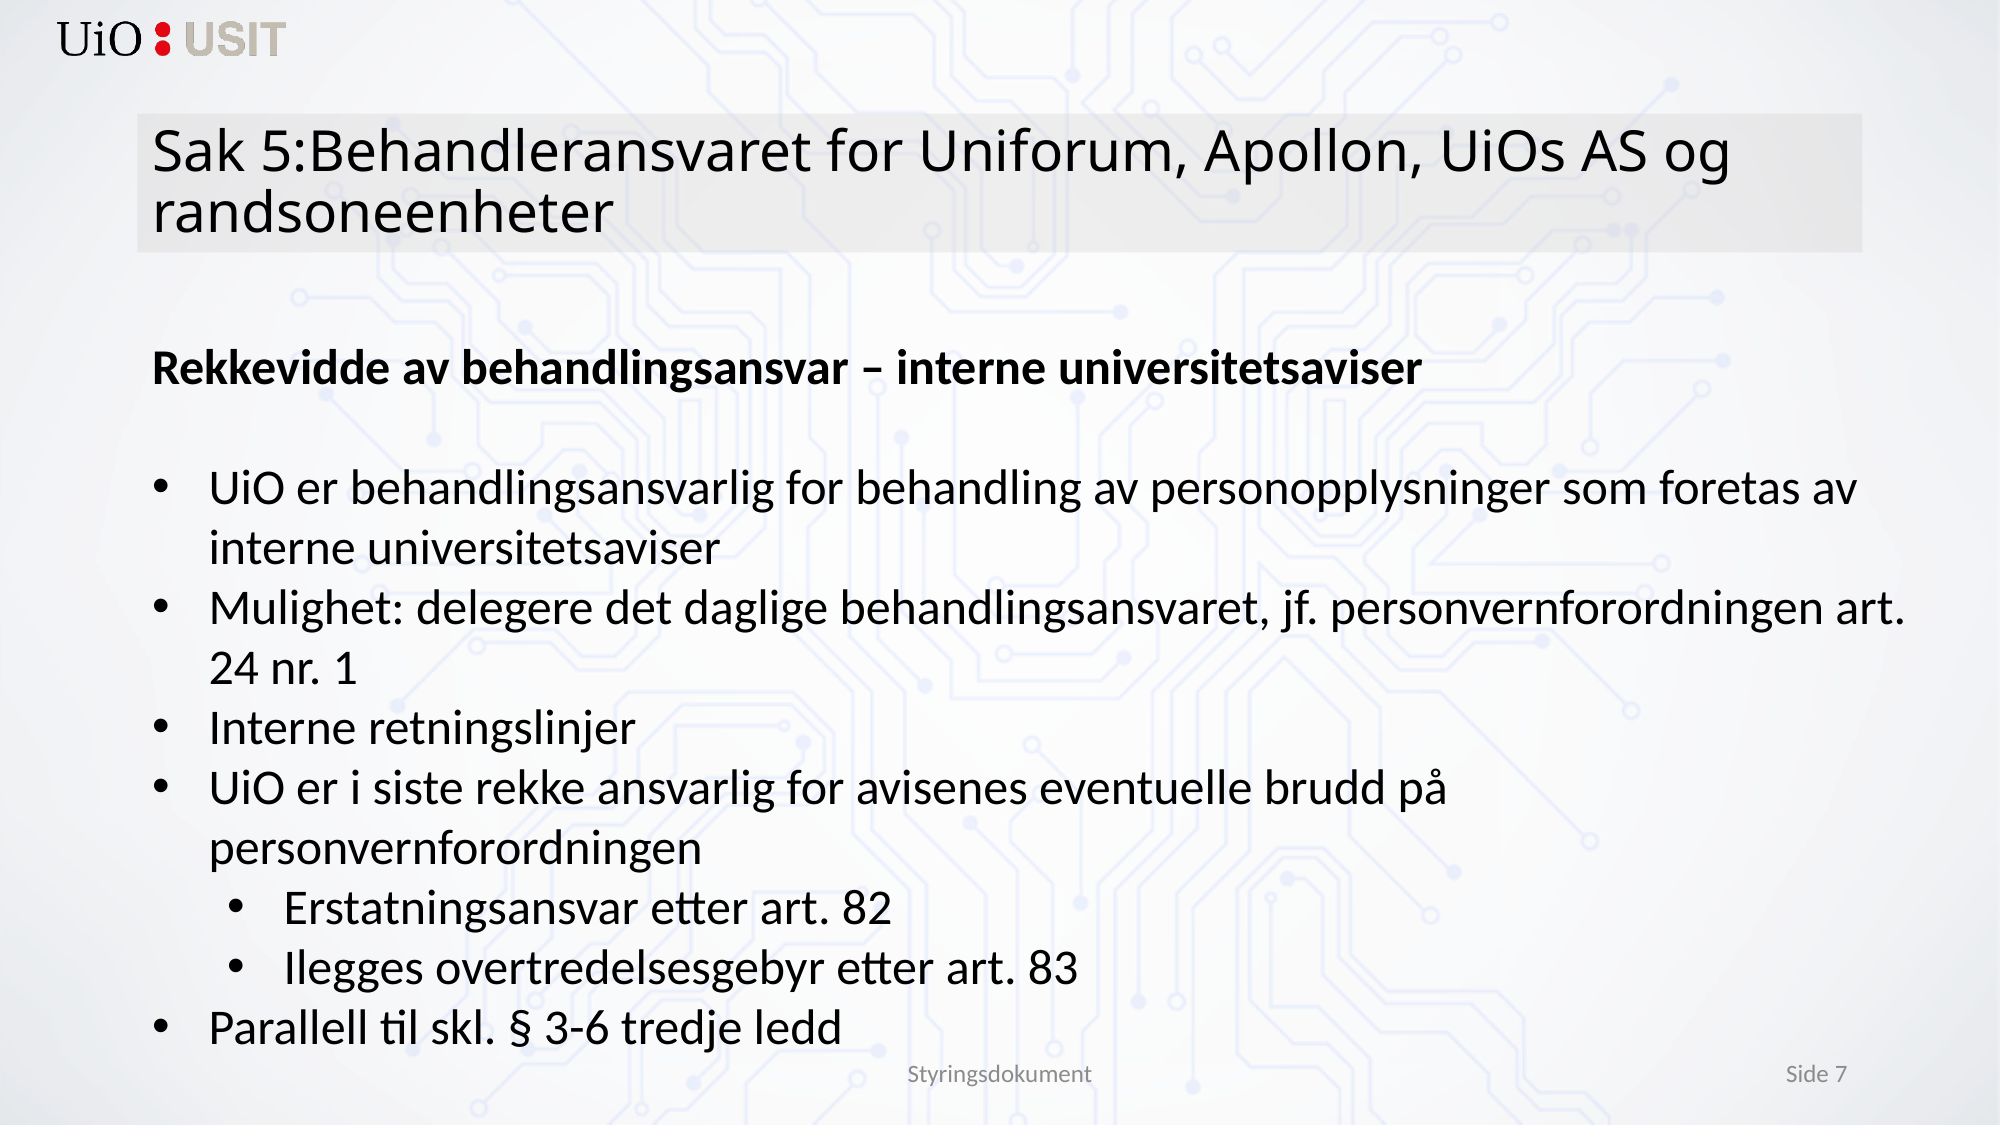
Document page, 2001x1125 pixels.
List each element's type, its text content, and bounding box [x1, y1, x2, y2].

footer Styringsdokument [662, 1063, 1338, 1103]
text_box Rekkevidde av behandlingsansvar – interne universitetsaviser UiO er behandlingsansvarlig for behandling av personopplysninger som foretas av interne universitetsaviser Mulighet: delegere det daglige behandlingsansvaret, jf. personvernforordningen art. 24 nr. 1 Interne retningslinjer UiO er i siste rekke ansvarlig for avisenes eventuelle brudd på personvernforordningen Erstatningsansvar etter art. 82 Ilegges overtredelsesgebyr etter art. 83 Parallell til skl. § 3-6 tredje ledd [137, 327, 1929, 1063]
title Sak 5:Behandleransvaret for Uniforum, Apollon, UiOs AS og randsoneenheter [137, 113, 1863, 253]
slide_number Side 7 [1412, 1063, 1863, 1103]
picture [0, 0, 2000, 1125]
